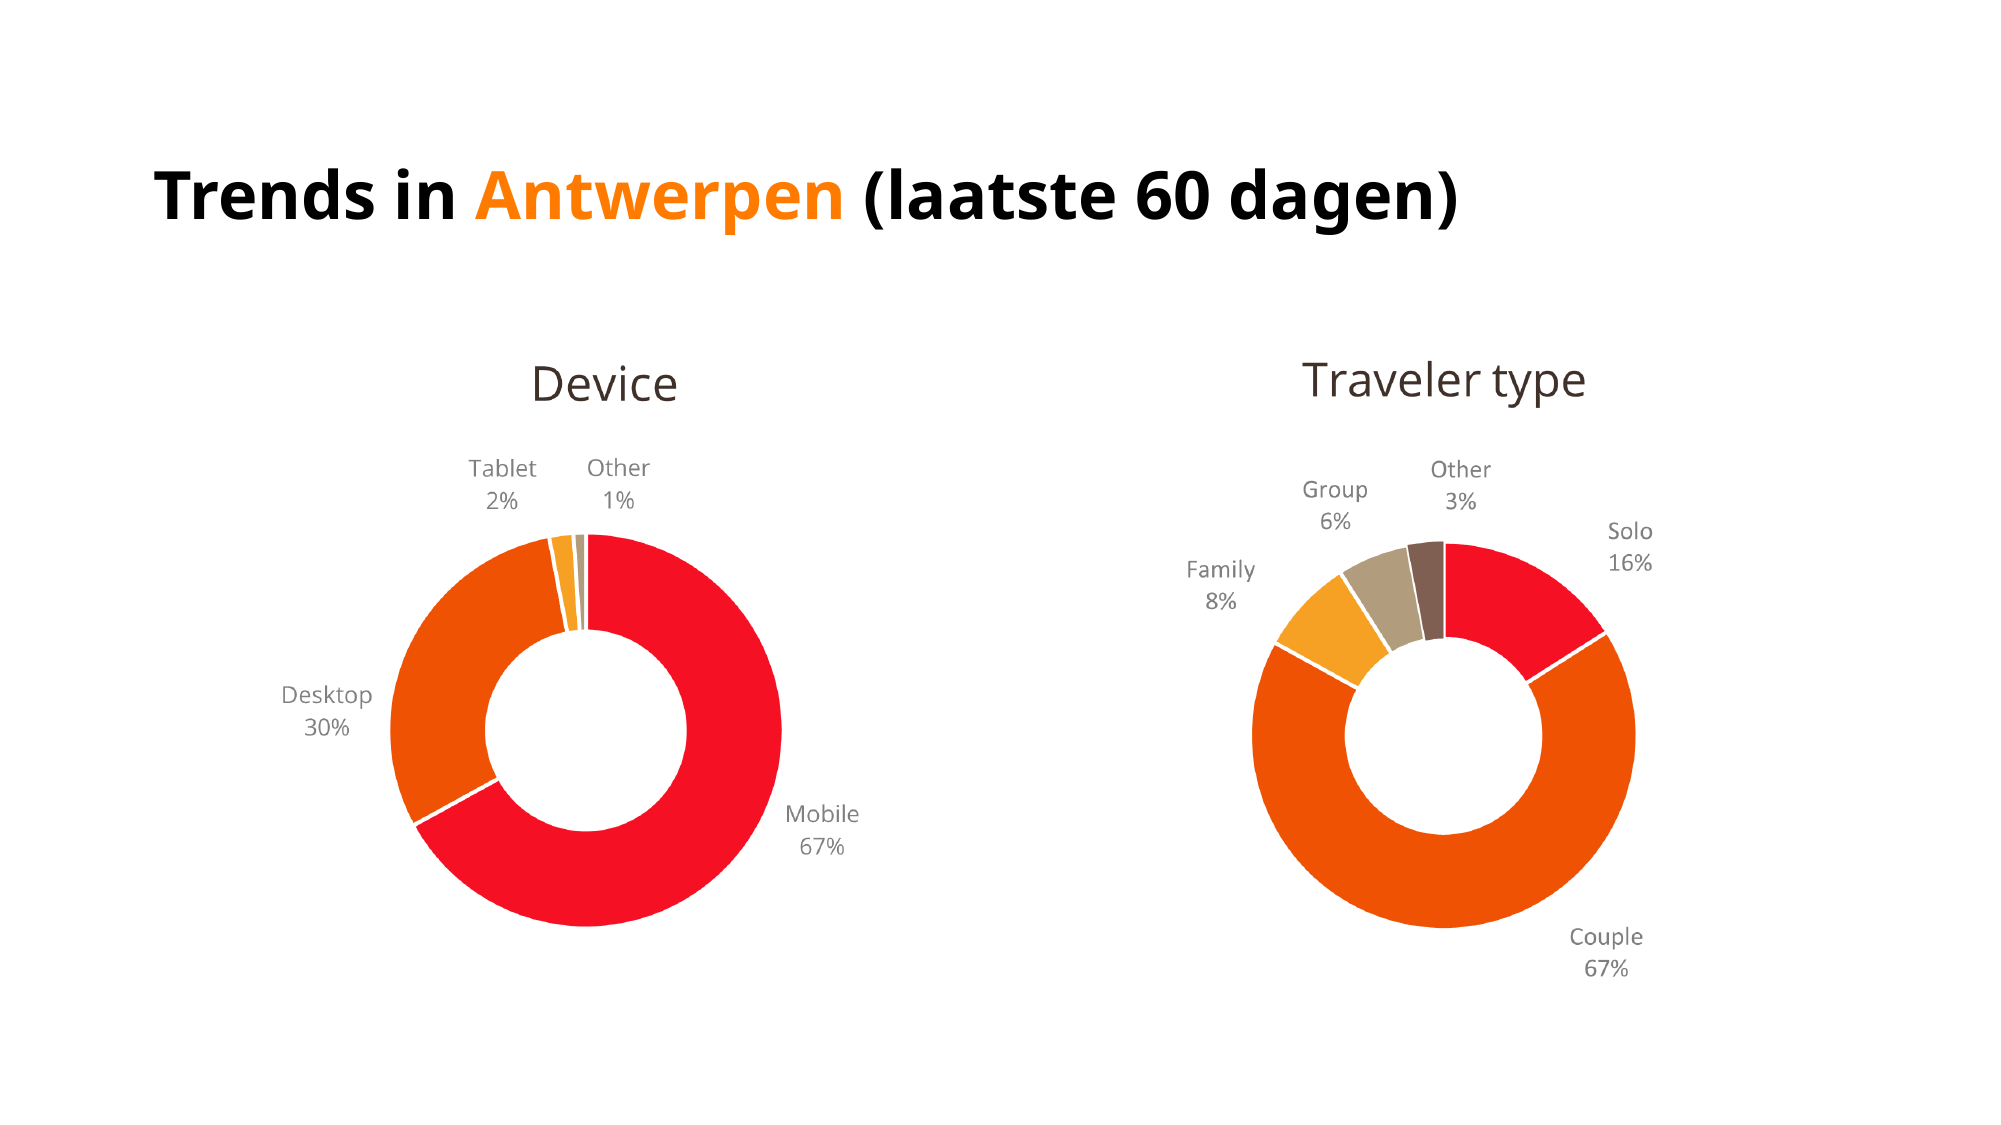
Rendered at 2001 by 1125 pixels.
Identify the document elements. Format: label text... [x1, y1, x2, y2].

picture [1068, 338, 1774, 1012]
text_box Trends in Antwerpen (laatste 60 dagen) [153, 162, 1720, 235]
text_box [1068, 293, 1795, 407]
picture [226, 346, 958, 1004]
